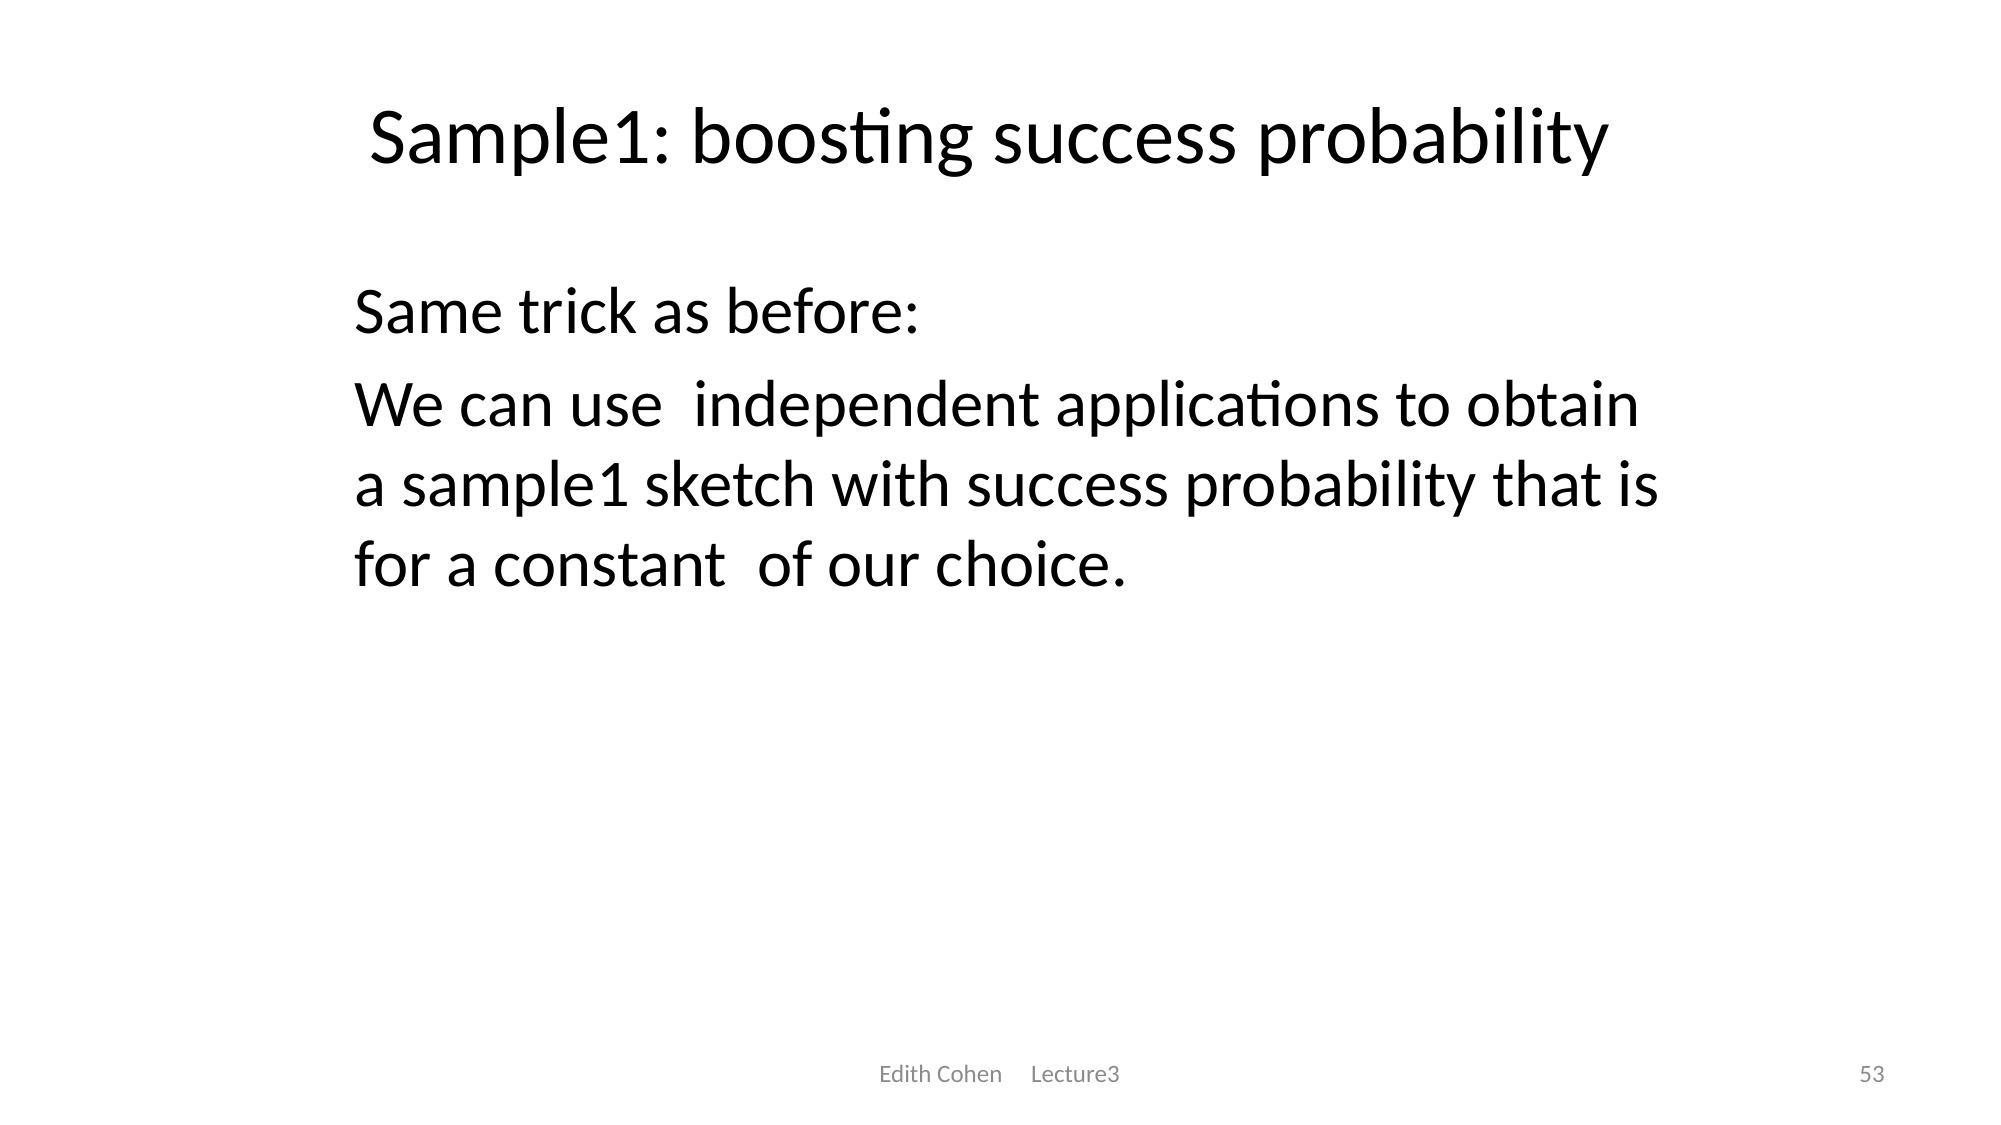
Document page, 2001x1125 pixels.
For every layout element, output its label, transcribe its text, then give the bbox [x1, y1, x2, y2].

slide_number 53 [1433, 1042, 1900, 1103]
title Sample1: boosting success probability [324, 37, 1675, 225]
footer Edith Cohen Lecture3 [683, 1042, 1317, 1103]
